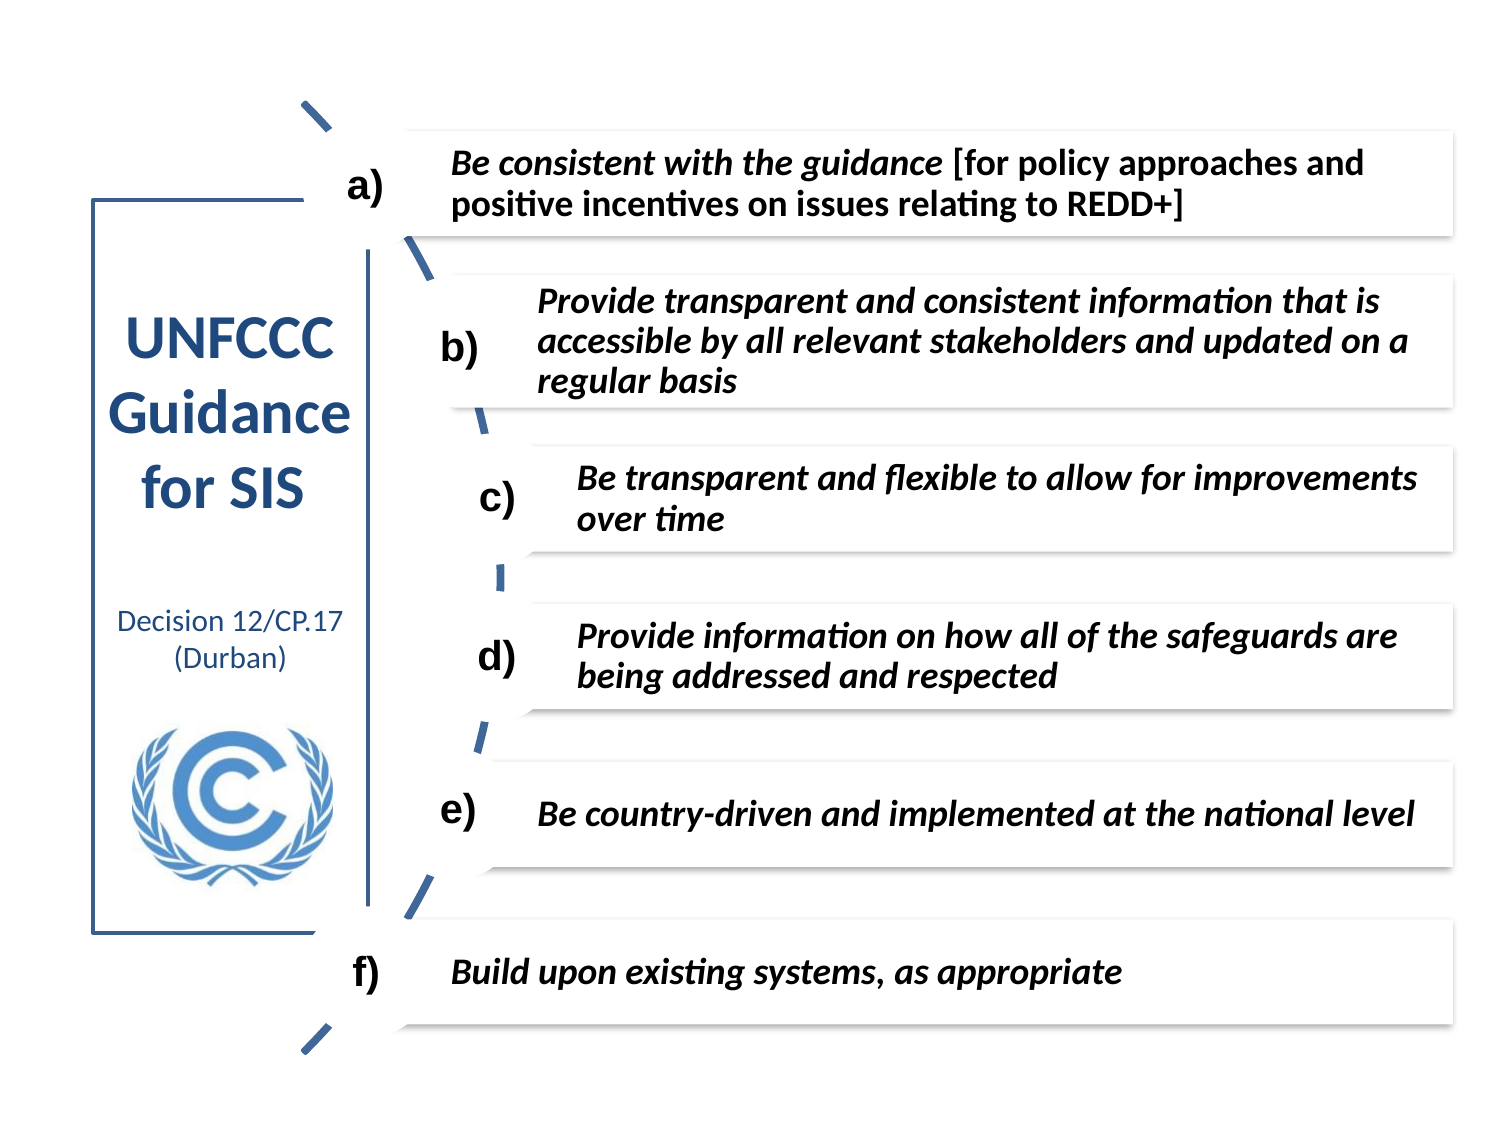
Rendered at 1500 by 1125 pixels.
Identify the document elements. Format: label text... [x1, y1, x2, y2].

list UNFCCC Guidance for SIS Decision 12/CP.17 (Durban) [91, 198, 282, 935]
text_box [287, 78, 1468, 1078]
picture [131, 707, 333, 909]
